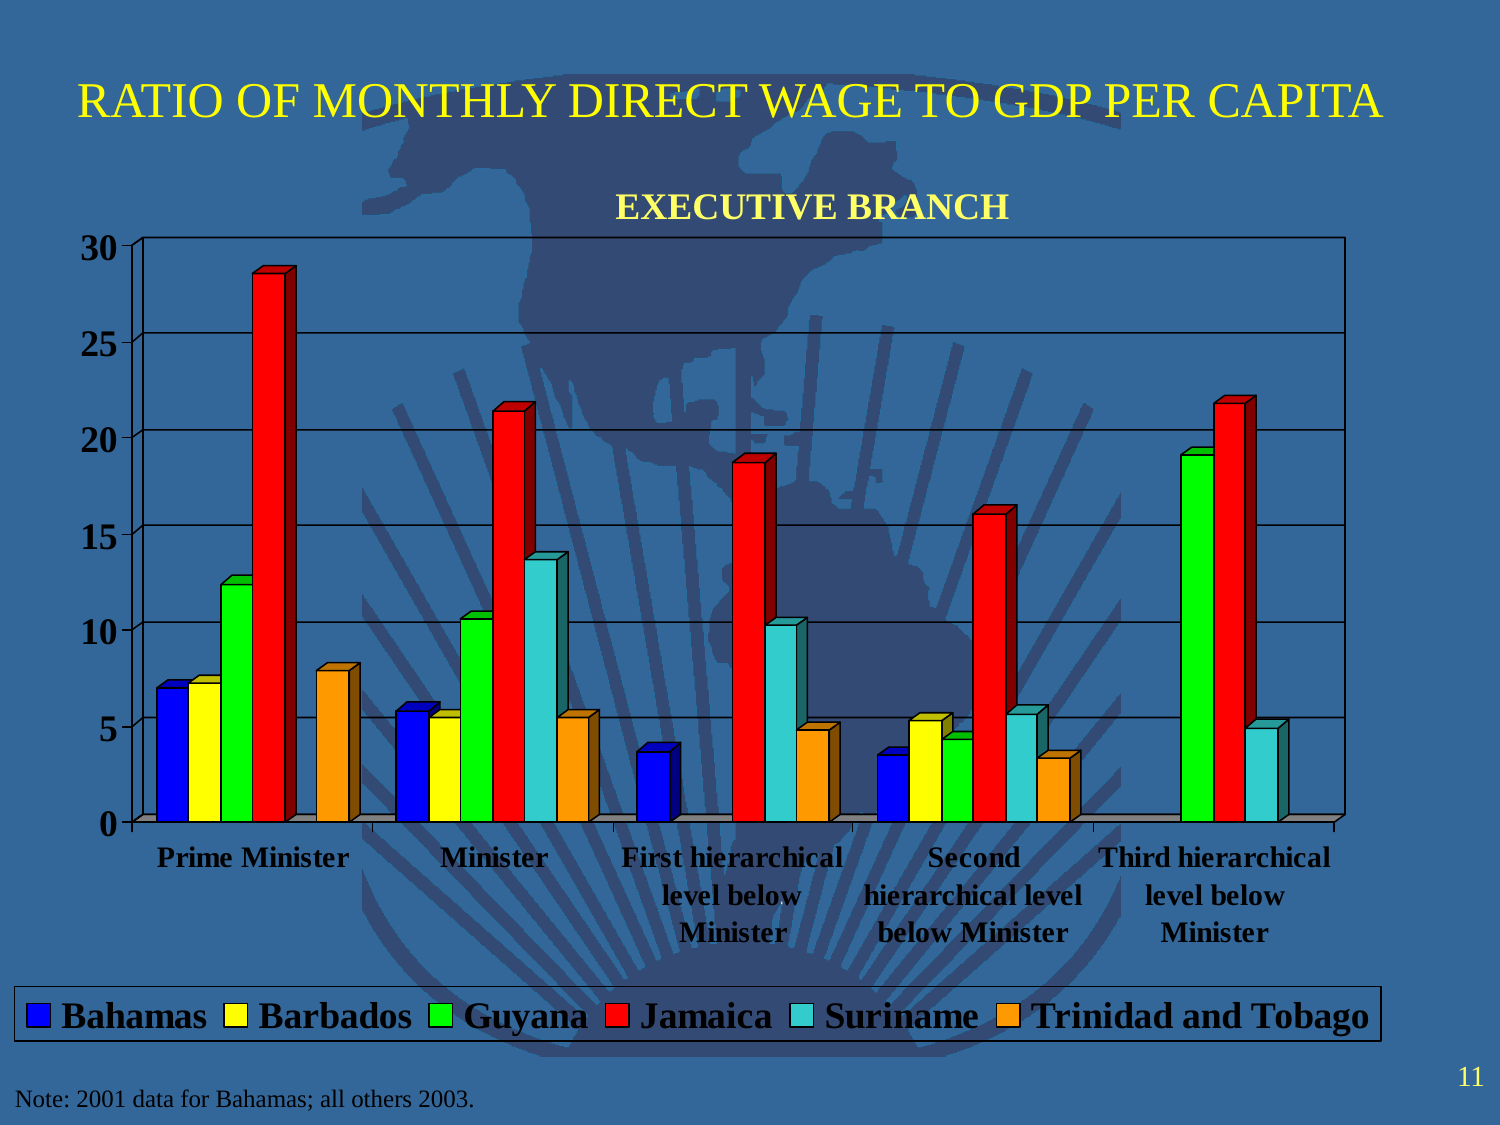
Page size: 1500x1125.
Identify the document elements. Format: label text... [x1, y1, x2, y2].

picture [362, 1050, 1121, 1057]
title RATIO OF MONTHLY DIRECT WAGE TO GDP PER CAPITA [49, 0, 1426, 185]
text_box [0, 187, 1500, 1050]
text_box EXECUTIVE BRANCH [300, 174, 1325, 185]
text_box Note: 2001 data for Bahamas; all others 2003. [0, 1074, 538, 1120]
slide_number 11 [1187, 1056, 1500, 1125]
